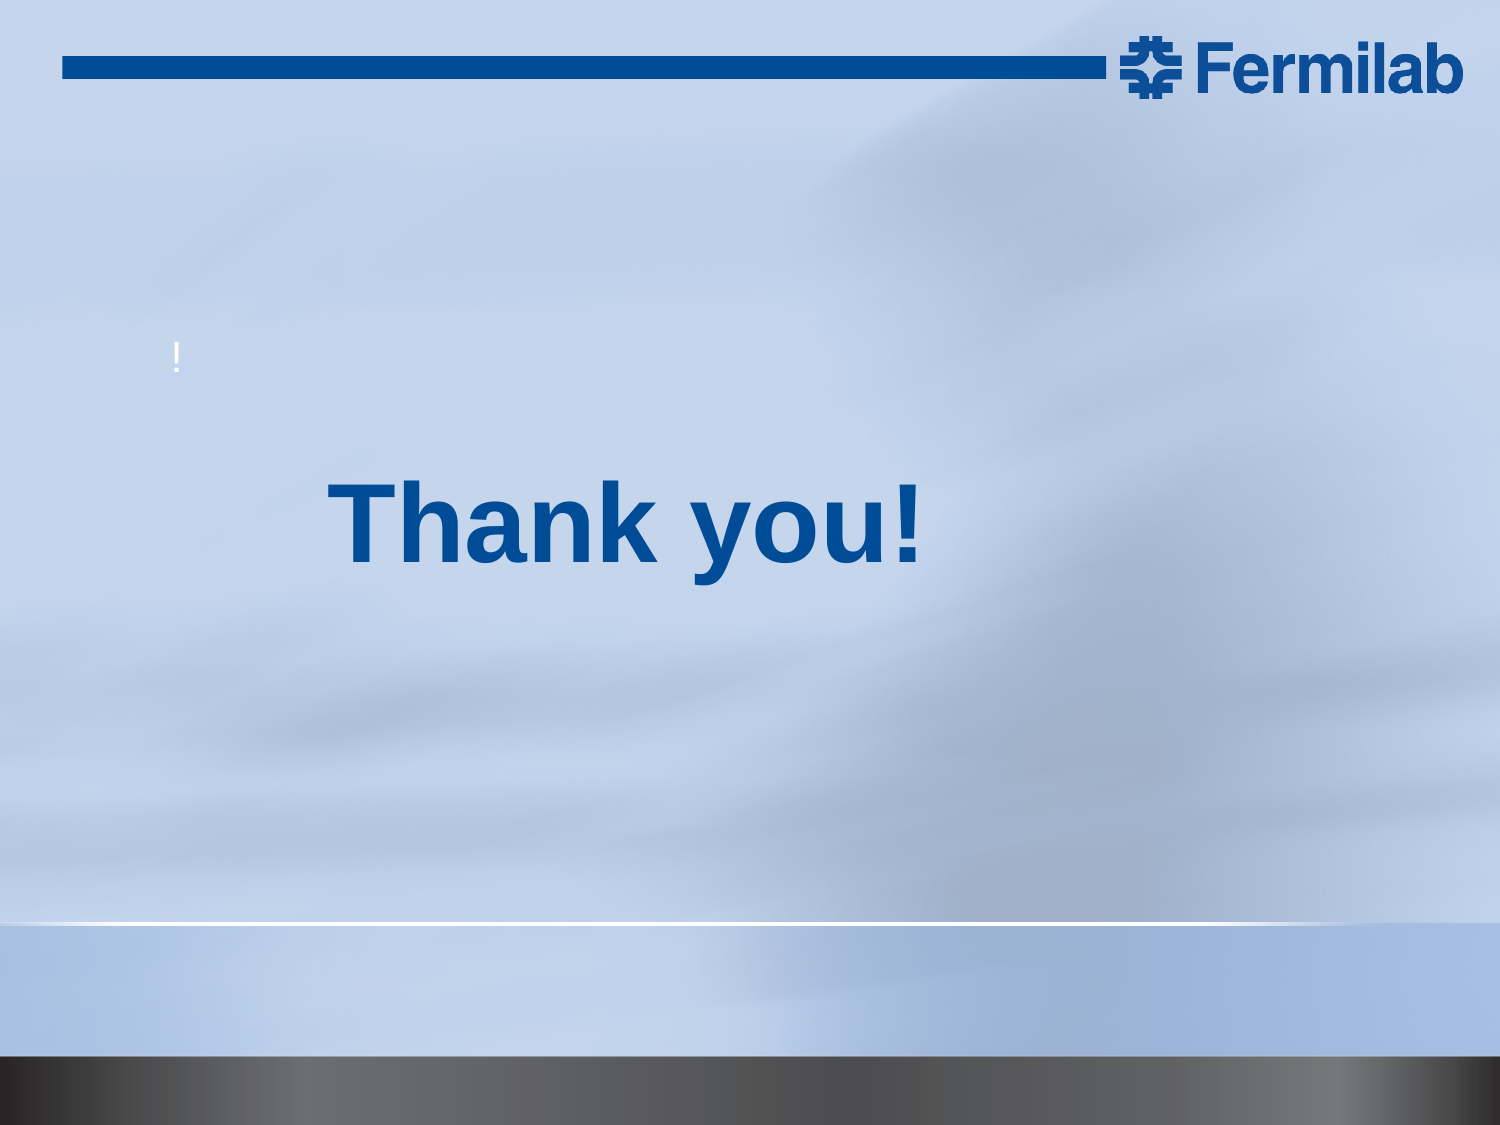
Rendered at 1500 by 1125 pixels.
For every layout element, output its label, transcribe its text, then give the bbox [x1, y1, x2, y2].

subtitle ! [57, 327, 1213, 908]
title Thank you! [62, 233, 1218, 819]
picture [0, 0, 1500, 1125]
